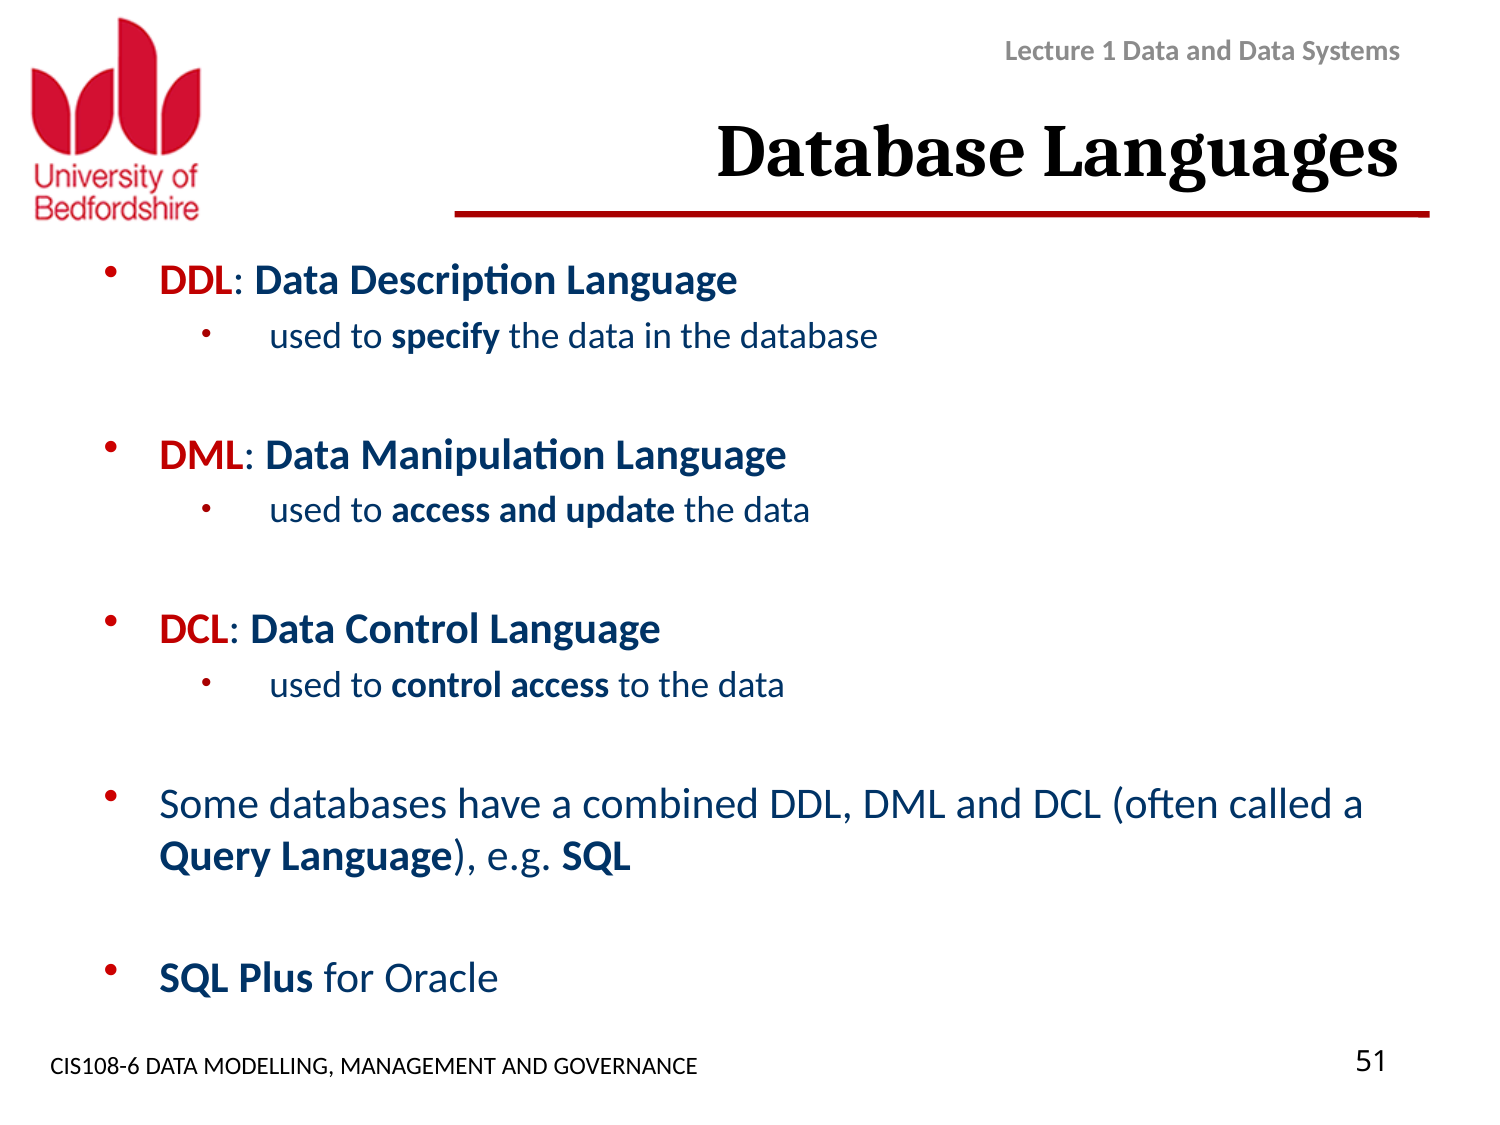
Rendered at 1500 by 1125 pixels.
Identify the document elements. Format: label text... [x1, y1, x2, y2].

title Database Languages [265, 90, 1416, 203]
list DDL: Data Description Language used to specify the data in the database DML: Data Manipulation Language used to access and update the data DCL: Data Control Language used to control access to the data Some databases have a combined DDL, DML and DCL (often called a Query Language), e.g. SQL SQL Plus for Oracle [88, 243, 1437, 1012]
picture [0, 0, 237, 236]
slide_number Lecture 1 Data and Data Systems [950, 18, 1416, 79]
footer CIS108-6 DATA MODELLING, MANAGEMENT AND GOVERNANCE [35, 1035, 750, 1095]
